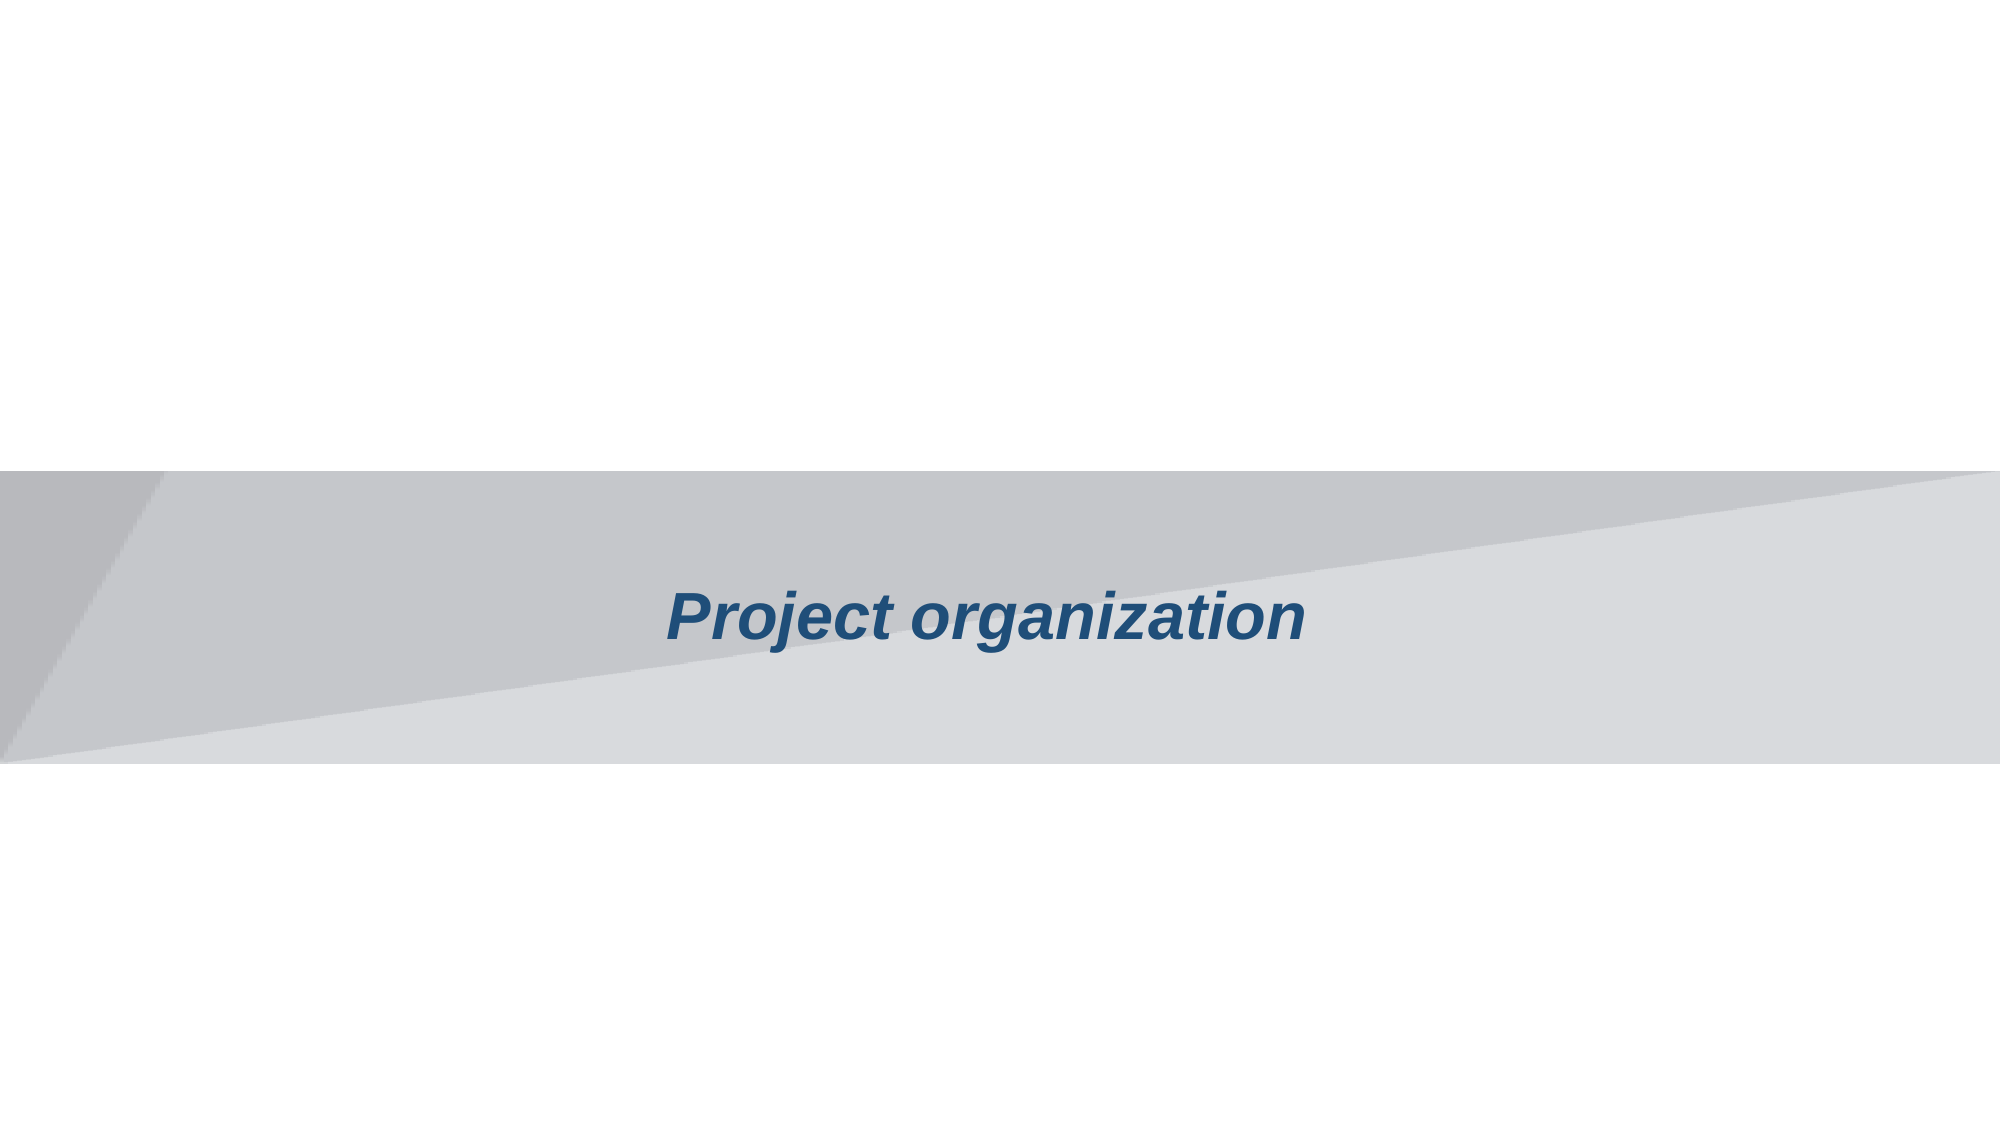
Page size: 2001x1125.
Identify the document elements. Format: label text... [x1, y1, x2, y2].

title Project organization [124, 508, 1850, 727]
picture [0, 471, 2000, 764]
